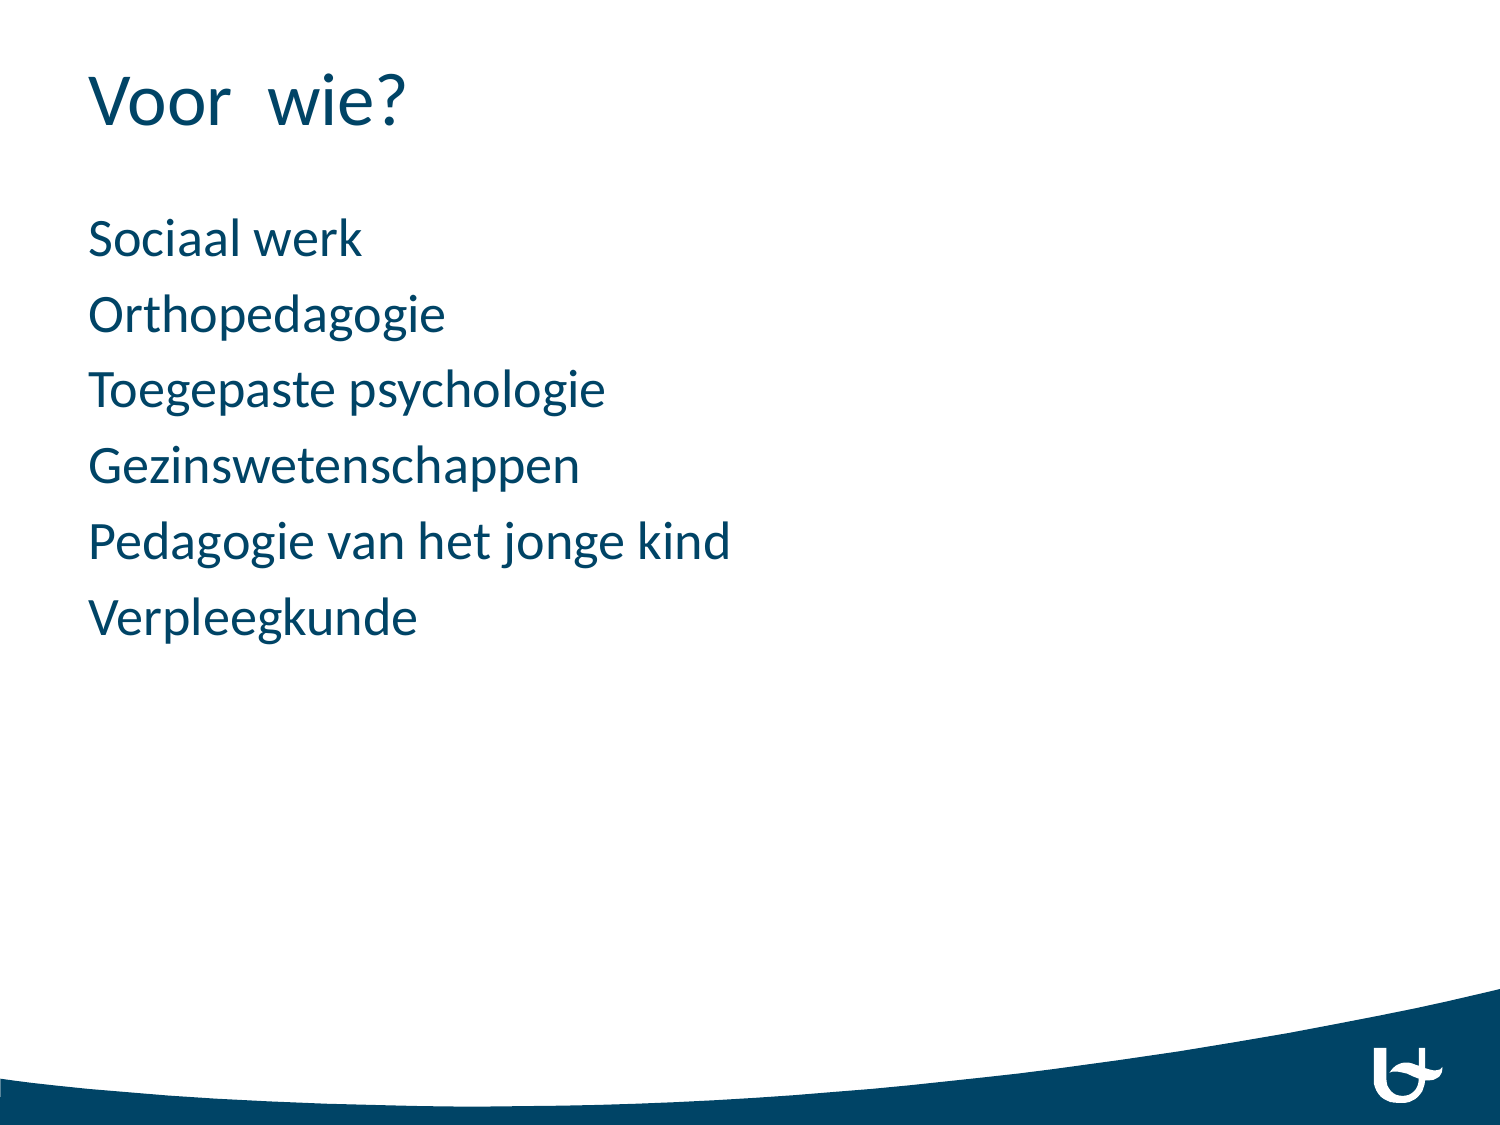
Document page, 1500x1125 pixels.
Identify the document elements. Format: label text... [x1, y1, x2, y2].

title Voor wie? [88, 19, 1412, 173]
list Sociaal werk Orthopedagogie Toegepaste psychologie Gezinswetenschappen Pedagogie van het jonge kind Verpleegkunde [88, 196, 1412, 1000]
